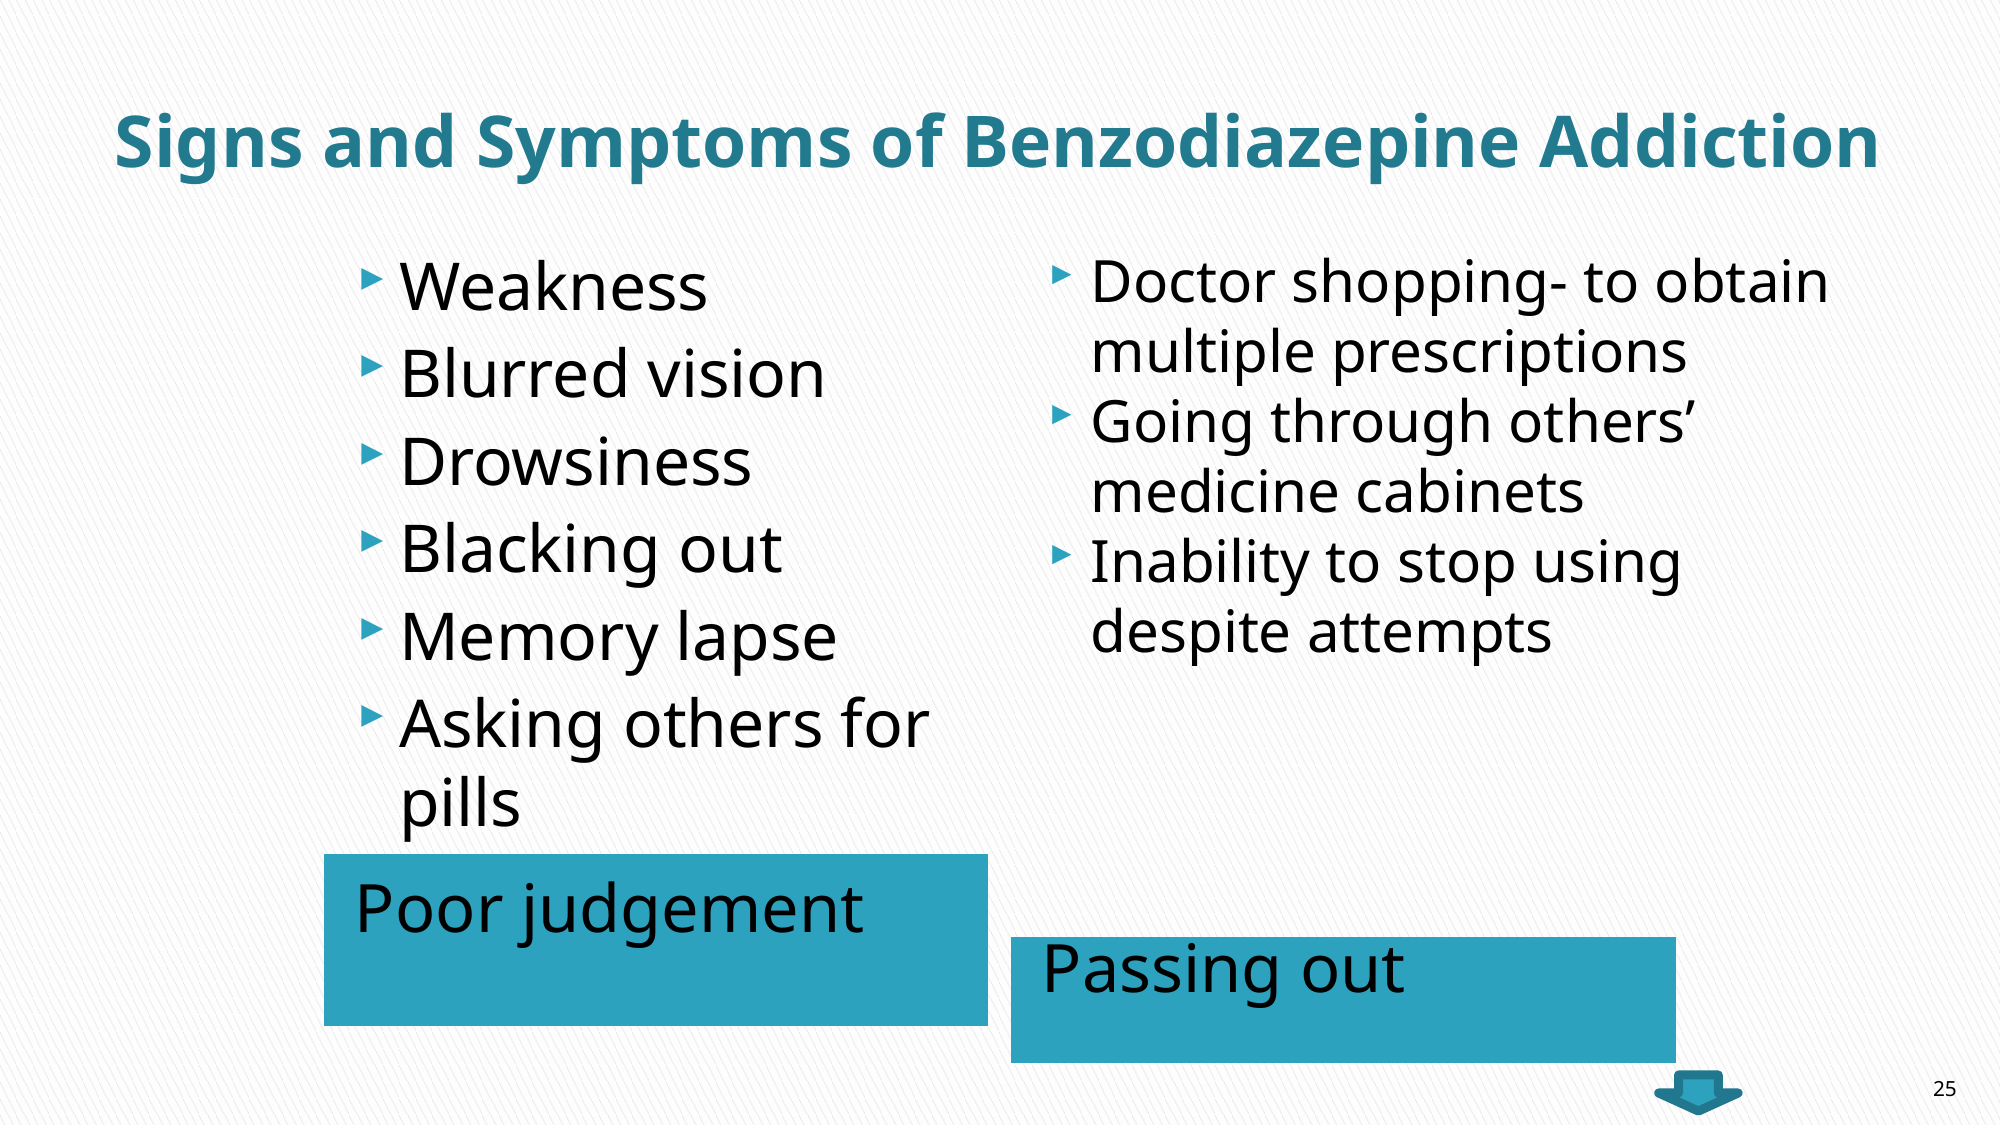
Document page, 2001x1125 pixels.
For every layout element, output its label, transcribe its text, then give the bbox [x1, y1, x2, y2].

list Weakness Blurred vision Drowsiness Blacking out Memory lapse Asking others for pills [324, 236, 988, 850]
text_box [1654, 1070, 1743, 1116]
list Doctor shopping- to obtain multiple prescriptions Going through others’ medicine cabinets Inability to stop using despite attempts [1015, 236, 1900, 884]
list Passing out [1011, 937, 1676, 1063]
title Signs and Symptoms of Benzodiazepine Addiction [99, 44, 1900, 233]
slide_number 25 [1891, 1051, 1972, 1112]
list Poor judgement [324, 854, 988, 1026]
